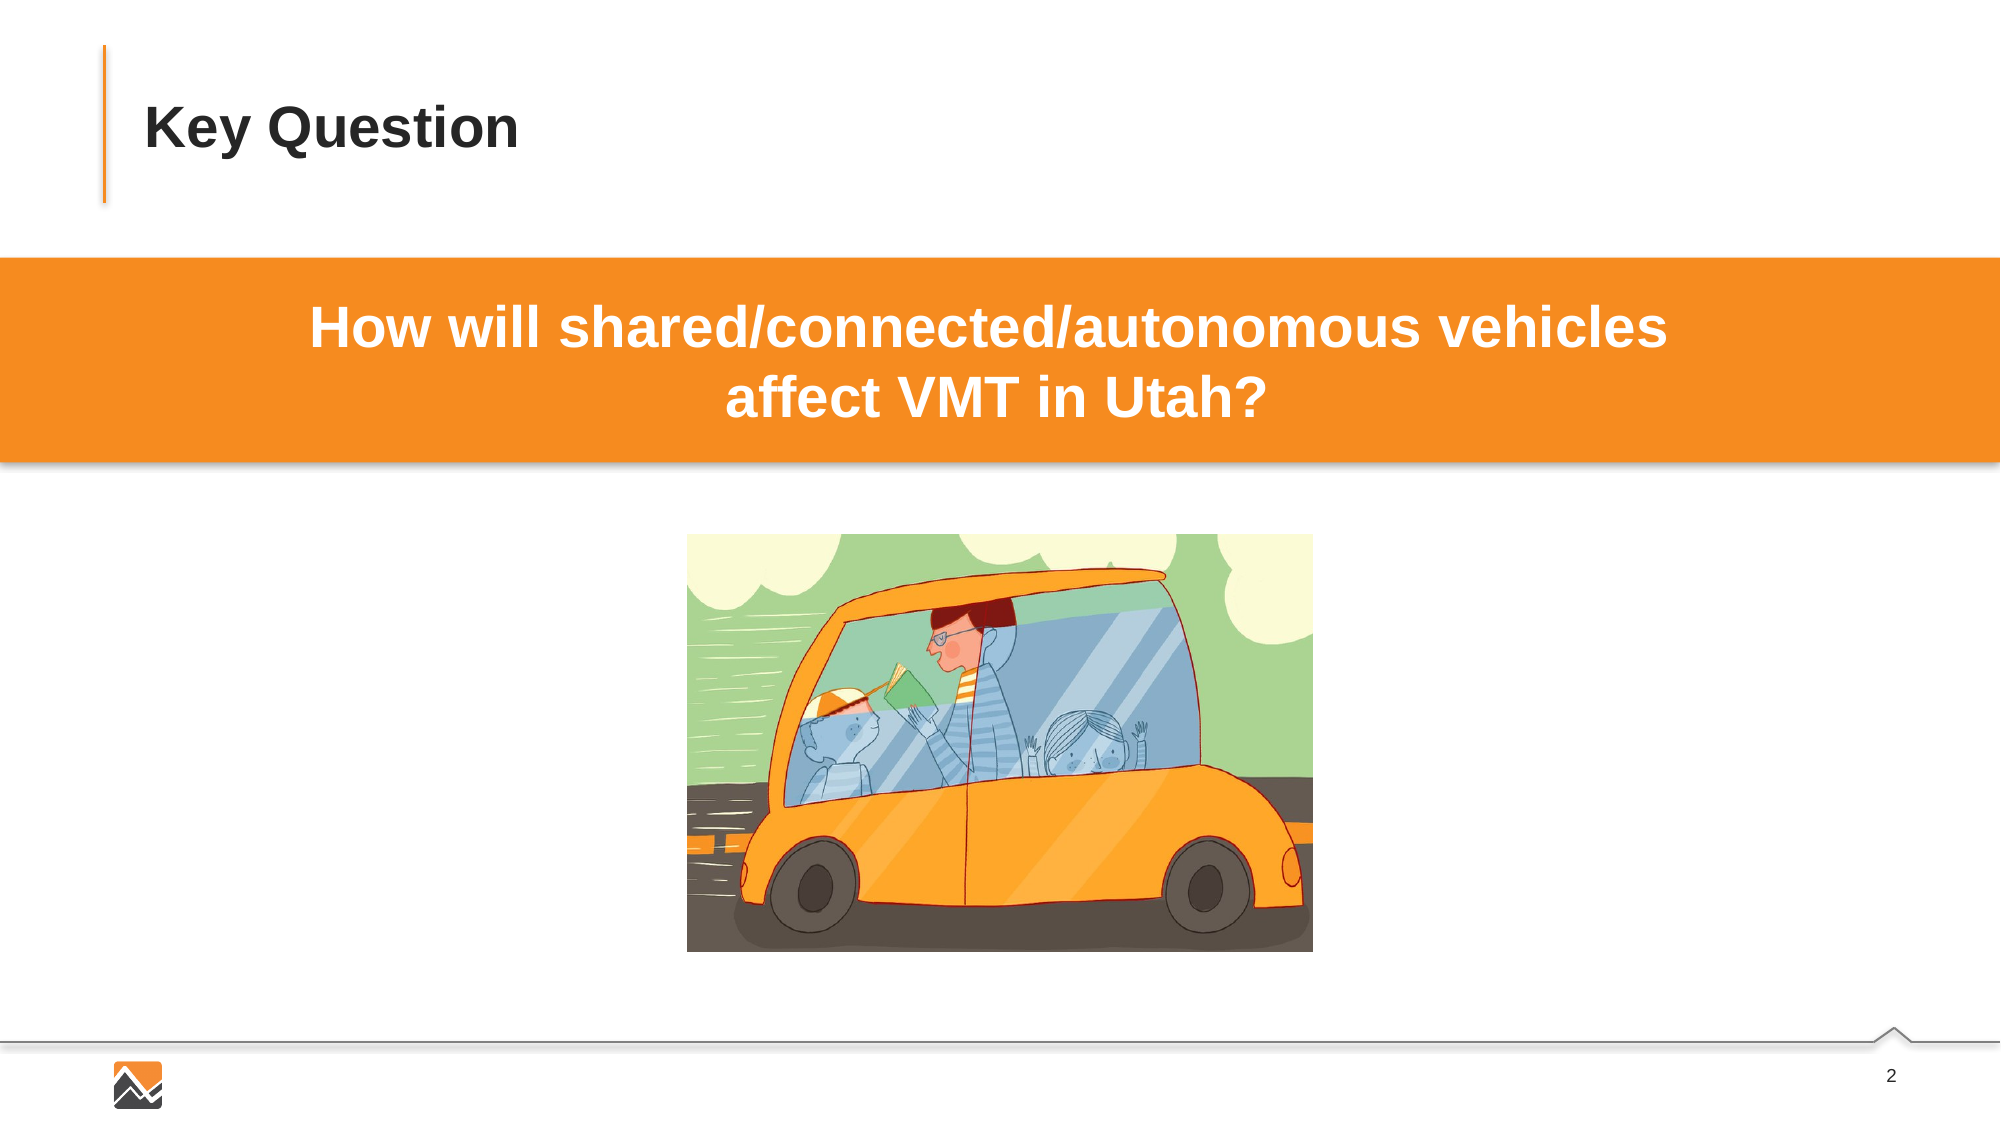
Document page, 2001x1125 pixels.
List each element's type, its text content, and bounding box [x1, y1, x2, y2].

title Key Question [129, 45, 1900, 203]
text_box [0, 257, 2000, 463]
list How will shared/connected/autonomous vehicles affect VMT in Utah? [213, 281, 1763, 469]
picture [687, 534, 1313, 952]
picture [104, 1051, 171, 1118]
